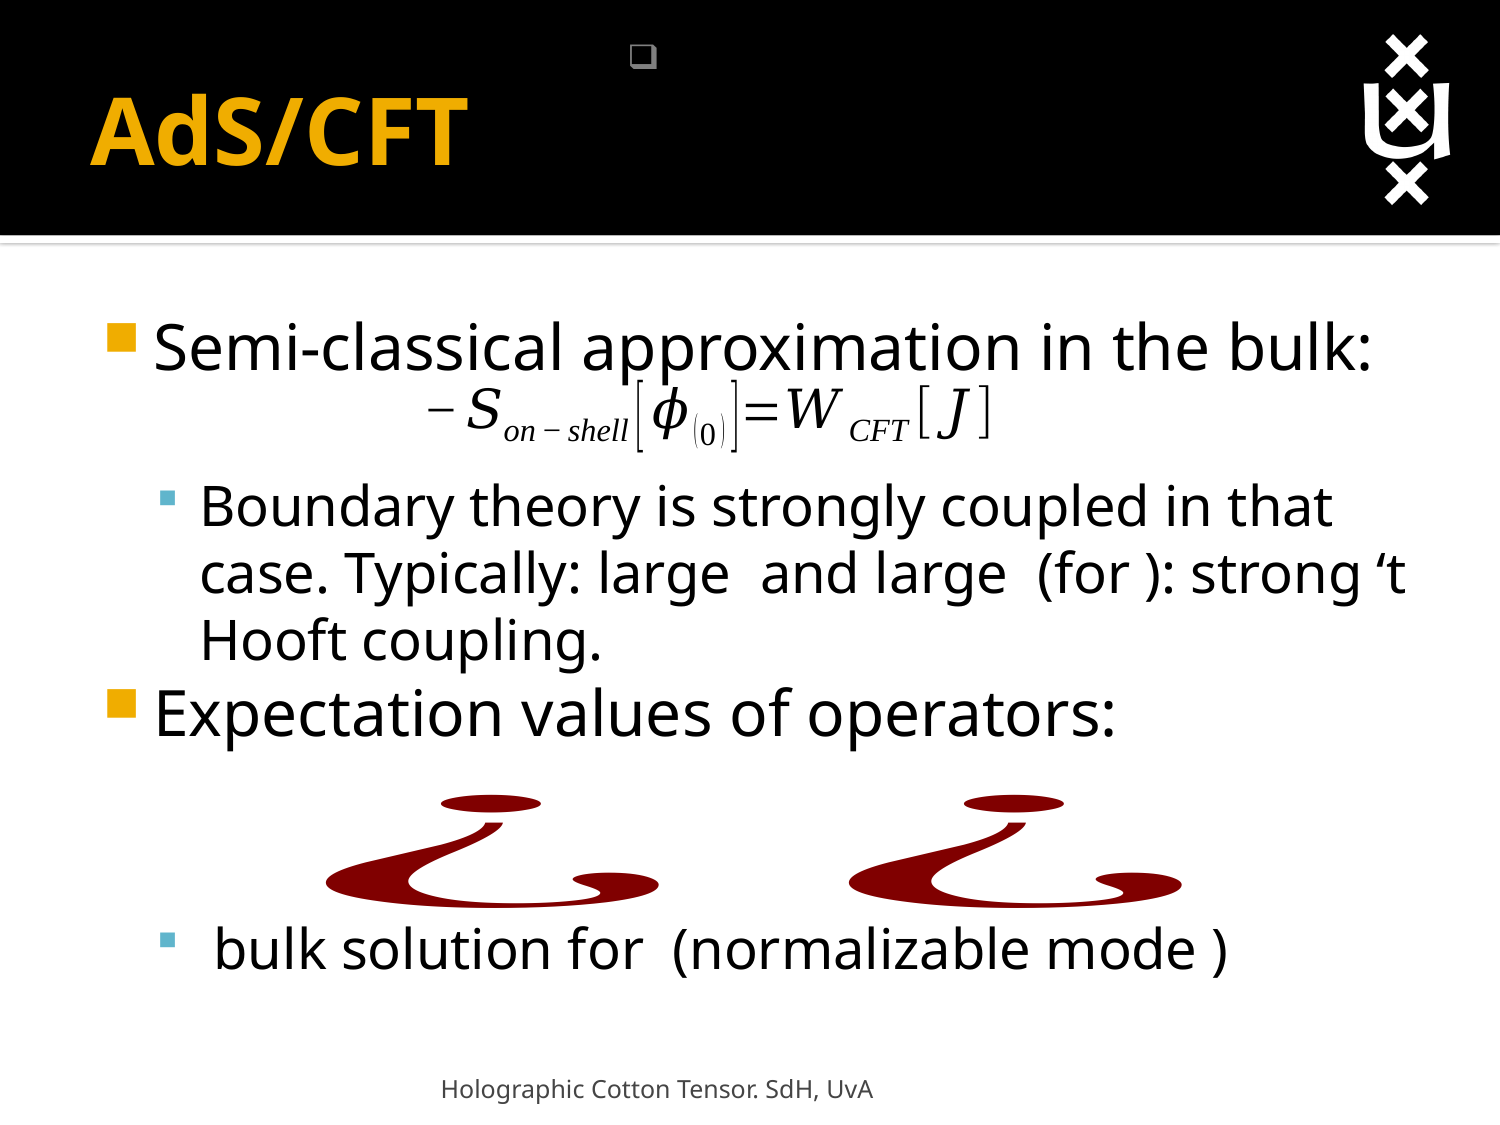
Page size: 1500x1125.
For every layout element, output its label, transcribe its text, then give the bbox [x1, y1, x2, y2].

footer Holographic Cotton Tensor. SdH, UvA [433, 1062, 1337, 1108]
picture [1314, 27, 1500, 214]
title AdS/CFT [75, 25, 1425, 231]
